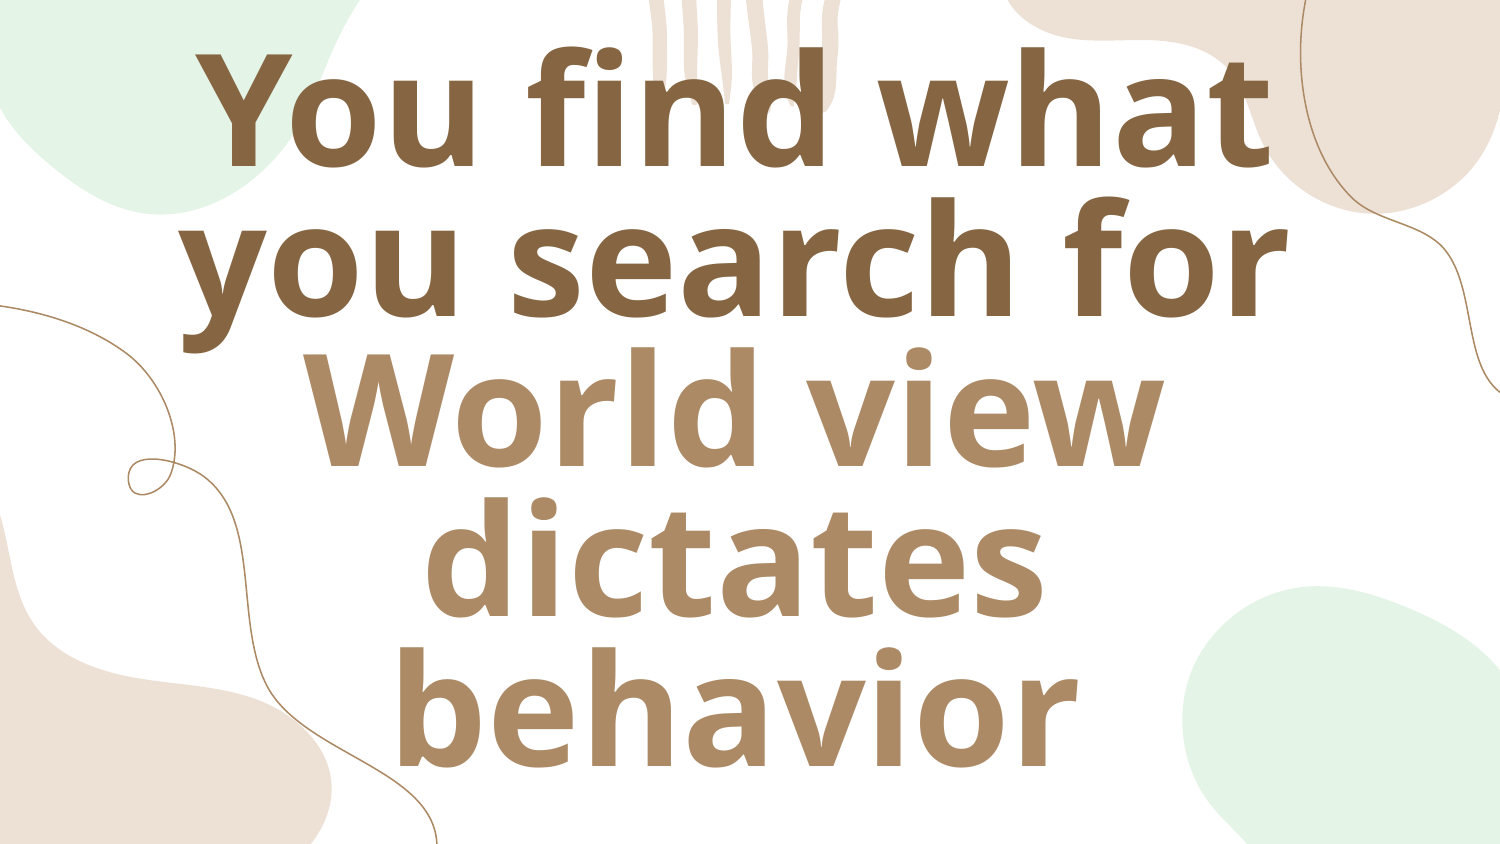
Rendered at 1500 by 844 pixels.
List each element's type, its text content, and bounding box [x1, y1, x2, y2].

title You find what you search for World view dictates behavior [63, 193, 1408, 651]
